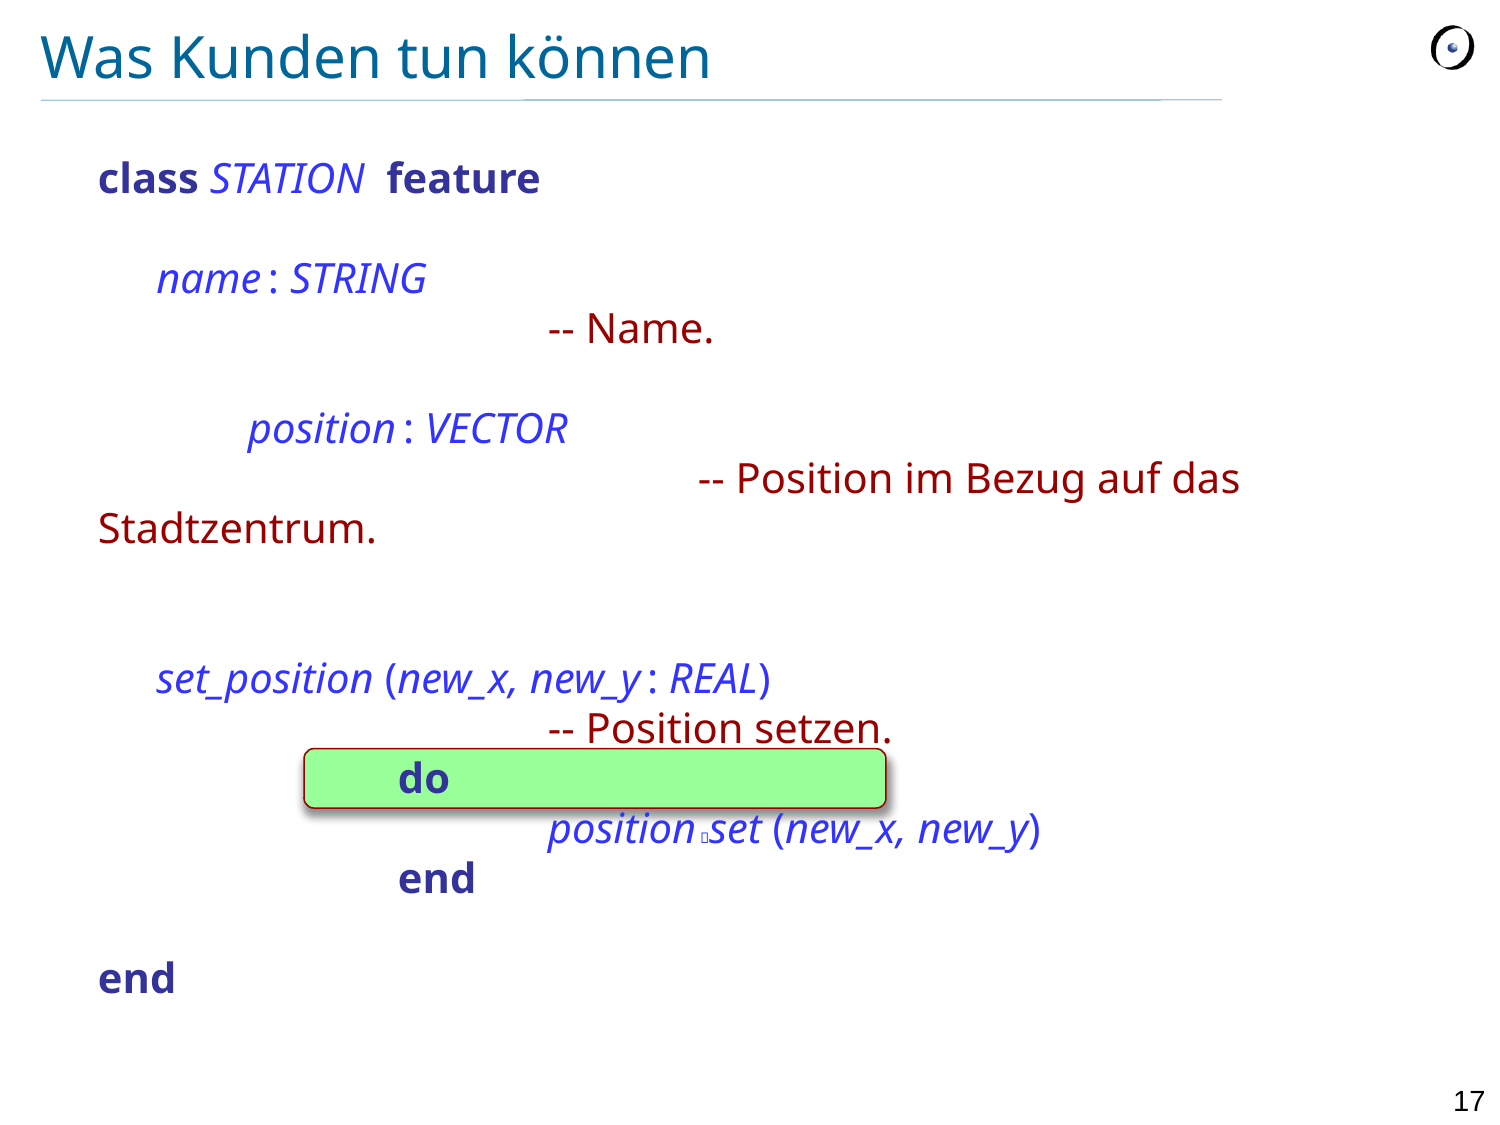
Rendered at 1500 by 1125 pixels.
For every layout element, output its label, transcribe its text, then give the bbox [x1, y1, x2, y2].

list class STATION feature name : STRING -- Name. position : VECTOR -- Position im Bezug auf das Stadtzentrum. set_position (new_x, new_y : REAL) -- Position setzen. do position set (new_x, new_y) end end [82, 143, 1494, 1071]
picture [1429, 20, 1476, 72]
title Was Kunden tun können [40, 18, 1344, 91]
